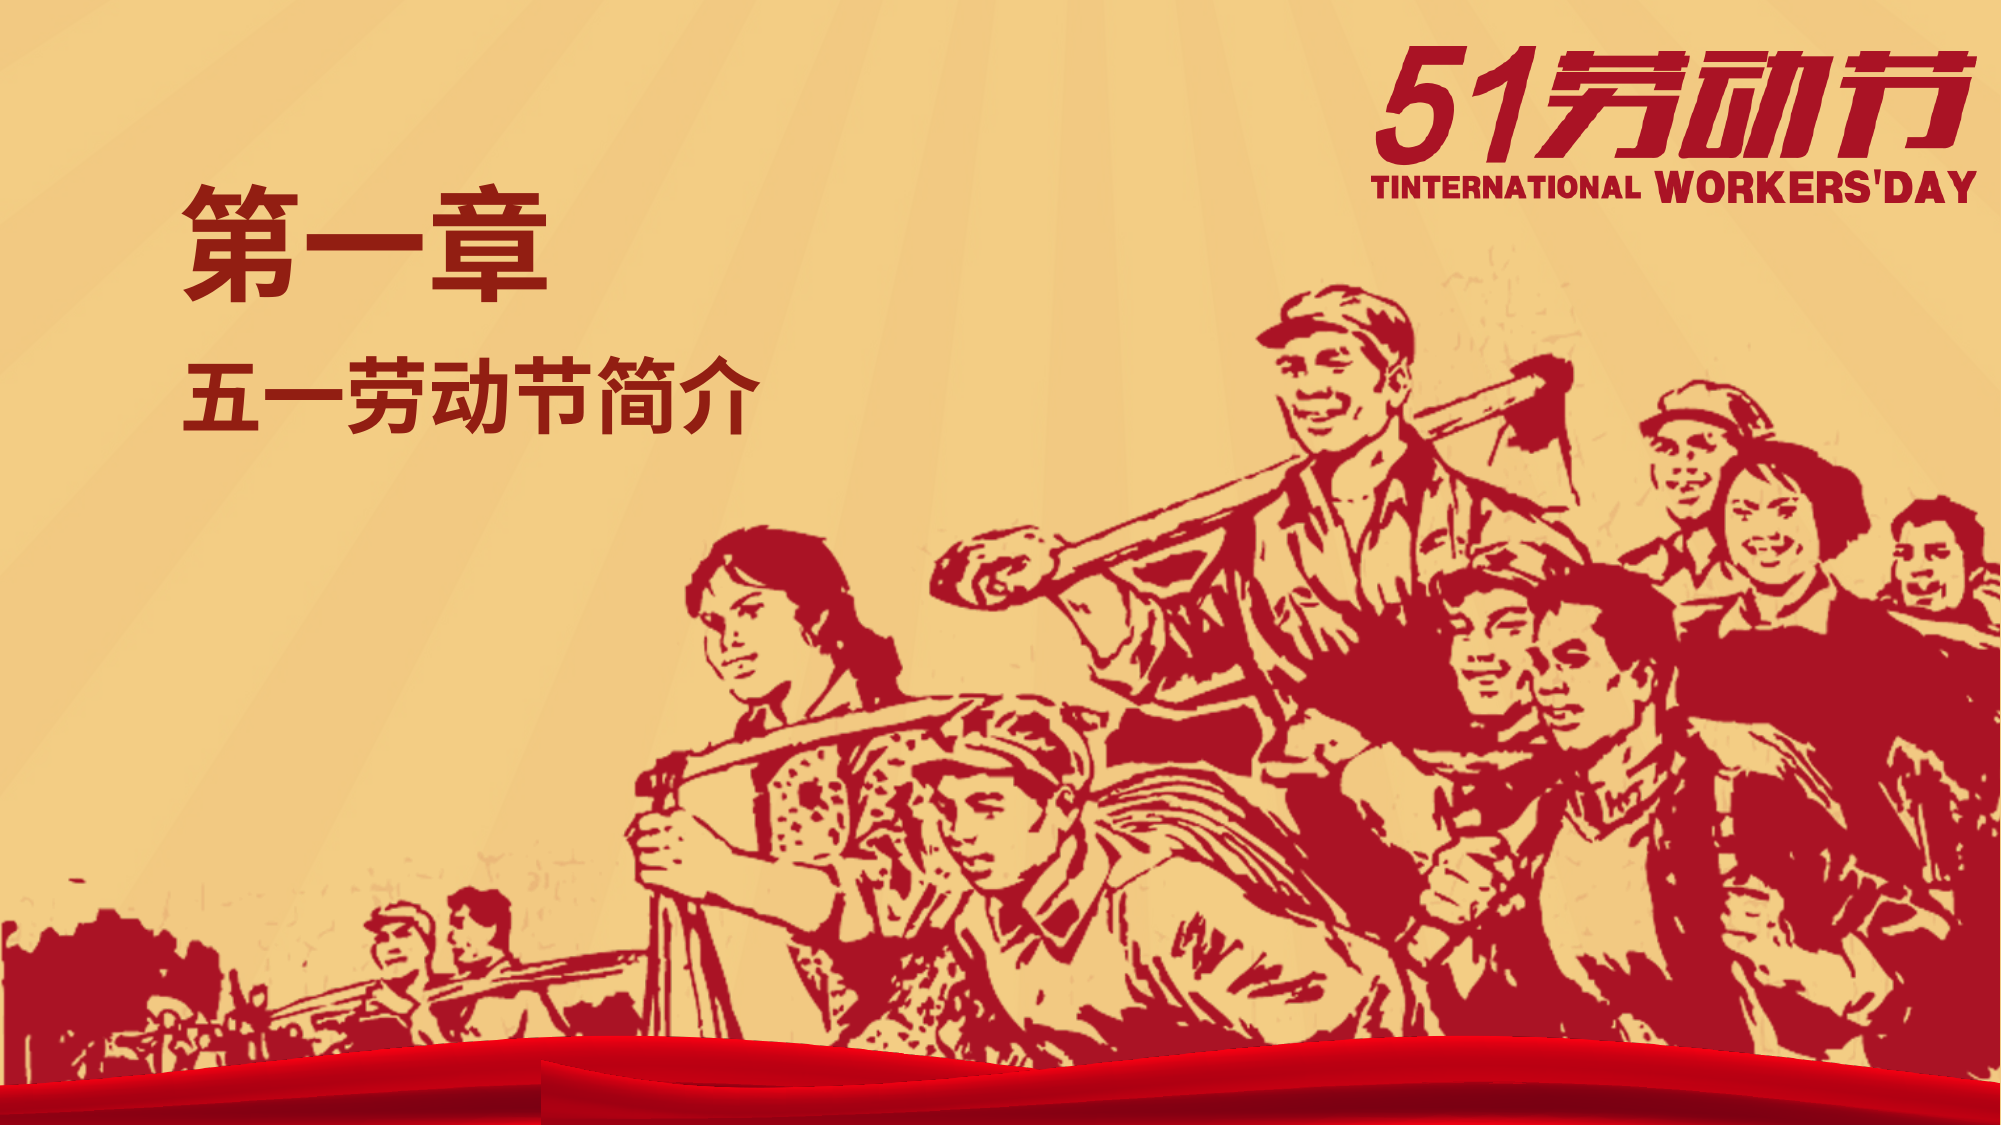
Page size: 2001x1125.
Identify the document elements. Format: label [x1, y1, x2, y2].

text_box [0, 1035, 2000, 1125]
picture [1371, 46, 1978, 203]
text_box [89, 190, 852, 446]
picture [0, 241, 2000, 1035]
